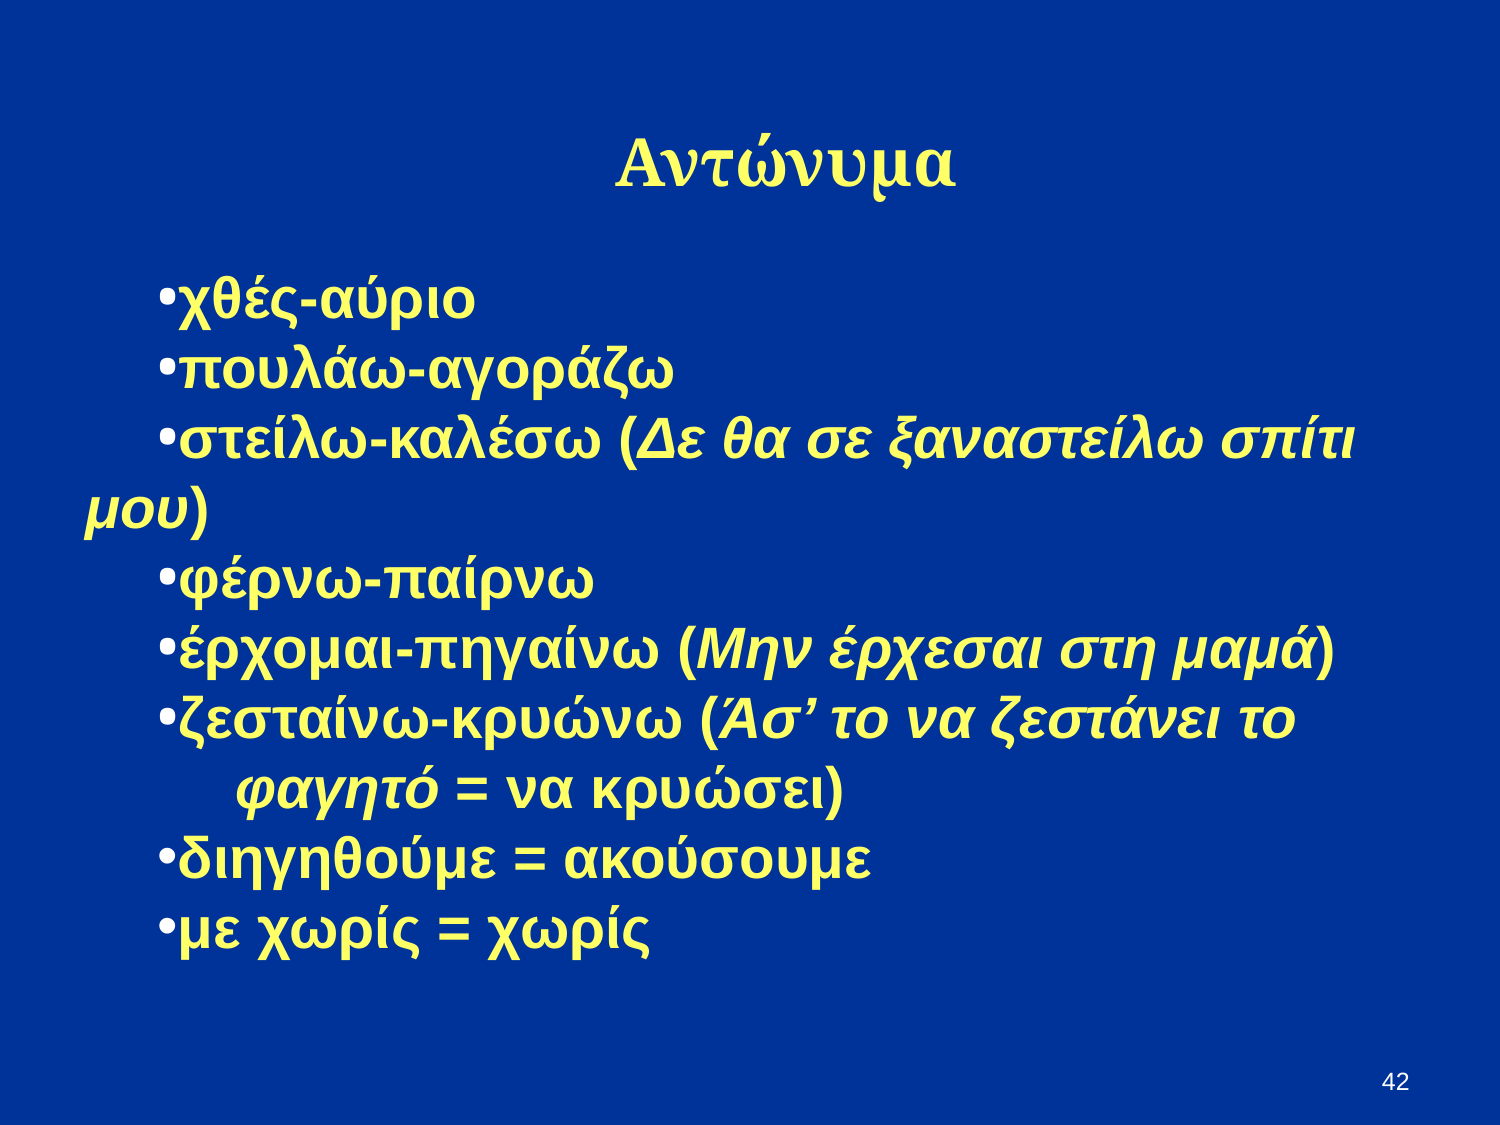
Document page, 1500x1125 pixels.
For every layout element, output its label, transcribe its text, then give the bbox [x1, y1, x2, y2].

text_box Αντώνυμα χθές-αύριο πουλάω-αγοράζω στείλω-καλέσω (Δε θα σε ξαναστείλω σπίτι μου) φέρνω-παίρνω έρχομαι-πηγαίνω (Μην έρχεσαι στη μαμά) ζεσταίνω-κρυώνω (Άσ’ το να ζεστάνει το φαγητό = να κρυώσει) διηγηθούμε = ακούσουμε με χωρίς = χωρίς [35, 112, 1465, 1108]
